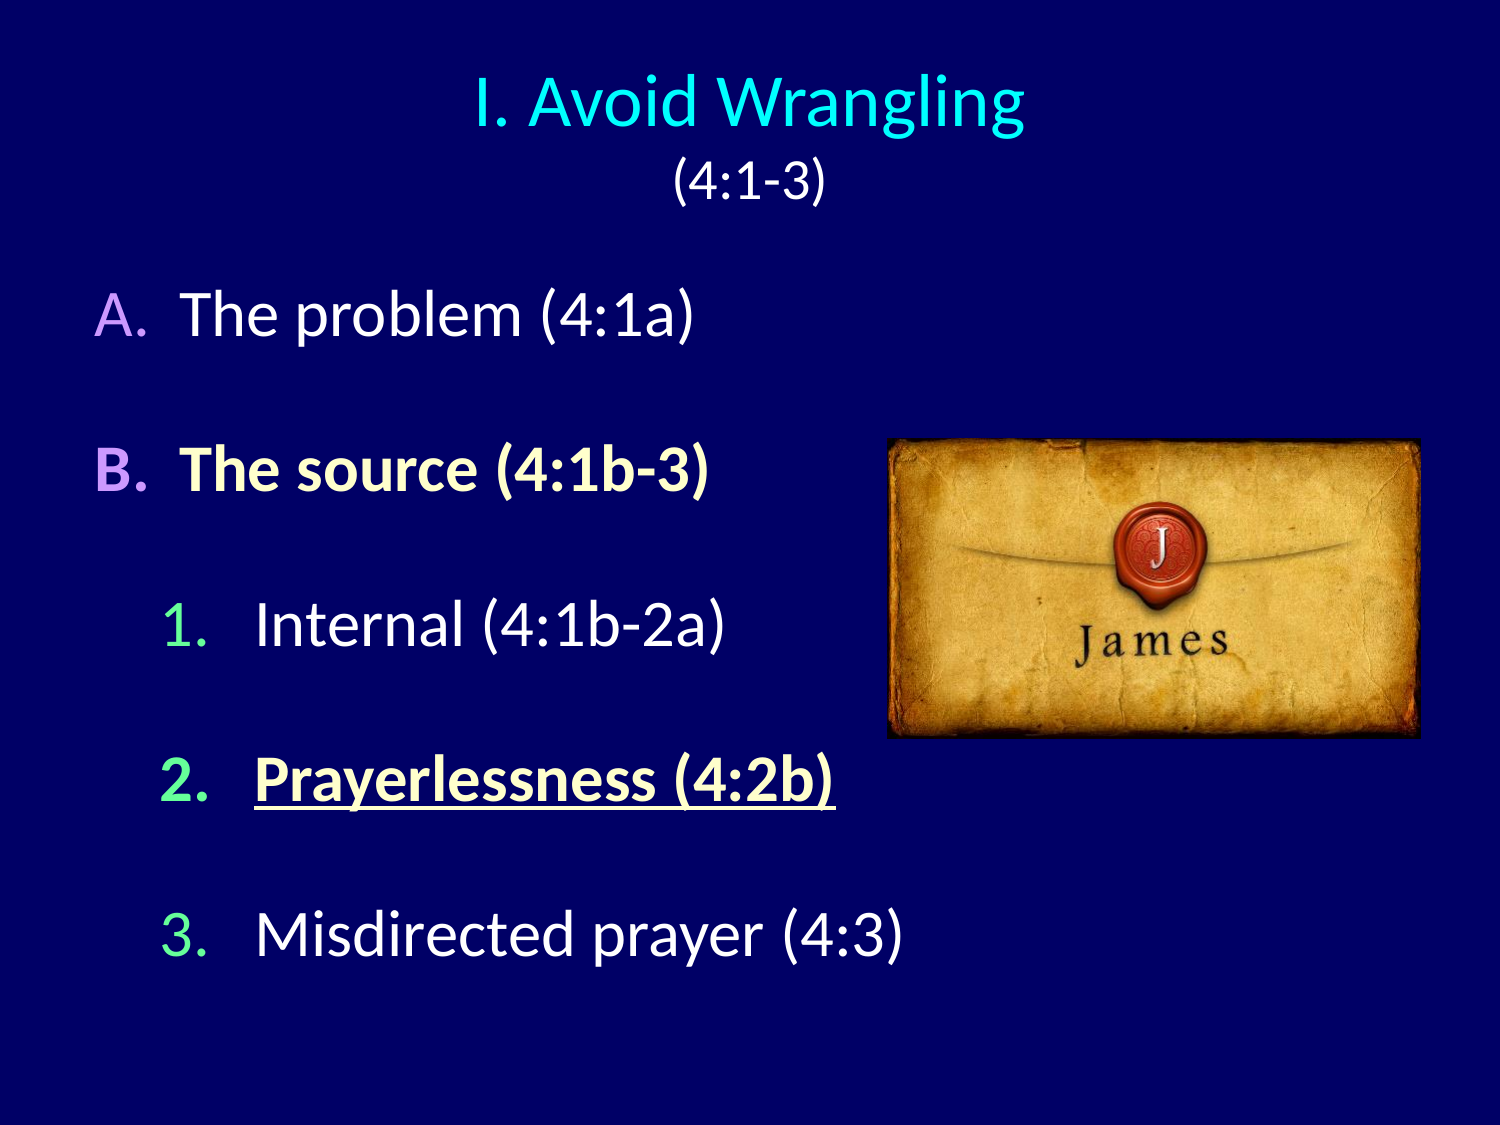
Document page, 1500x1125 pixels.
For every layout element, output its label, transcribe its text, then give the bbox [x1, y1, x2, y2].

title I. Avoid Wrangling (4:1-3) [112, 37, 1388, 225]
list The problem (4:1a) The source (4:1b-3) Internal (4:1b-2a) Prayerlessness (4:2b) Misdirected prayer (4:3) [78, 262, 976, 1038]
picture [887, 438, 1422, 740]
